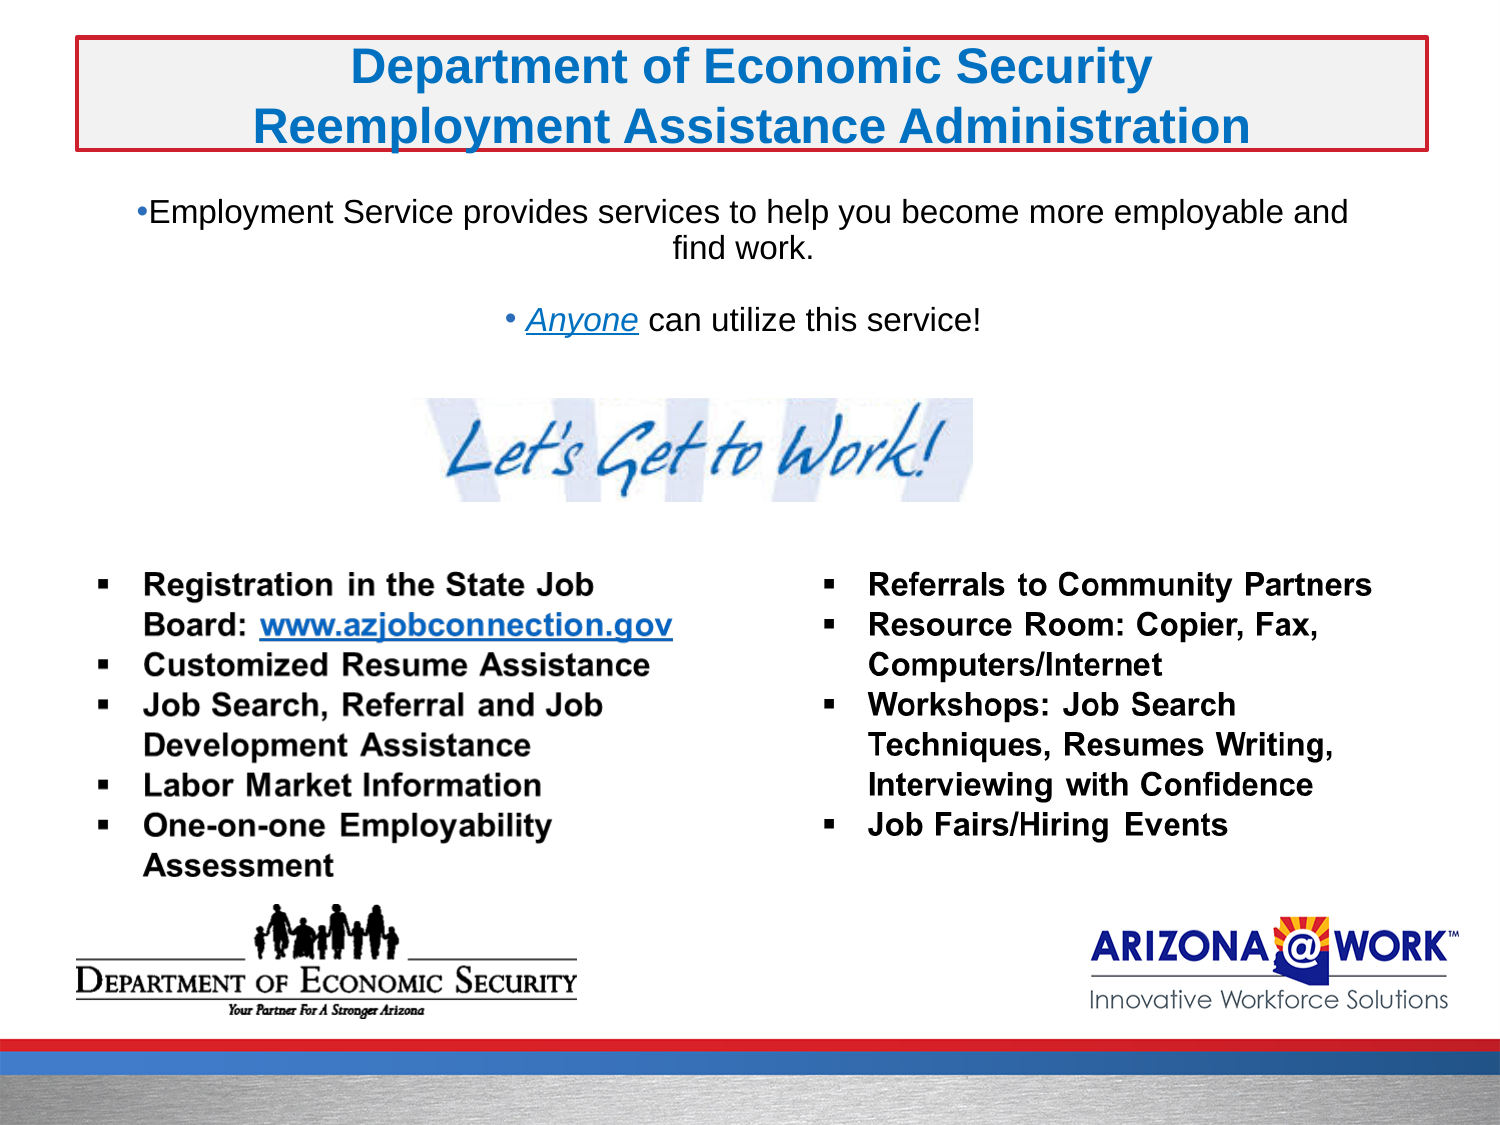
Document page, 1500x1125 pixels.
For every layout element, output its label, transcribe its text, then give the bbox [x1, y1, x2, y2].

picture [0, 0, 1500, 1125]
title Department of Economic Security Reemployment Assistance Administration [75, 35, 1429, 152]
list Employment Service provides services to help you become more employable and find work. Anyone can utilize this service! [112, 187, 1375, 885]
